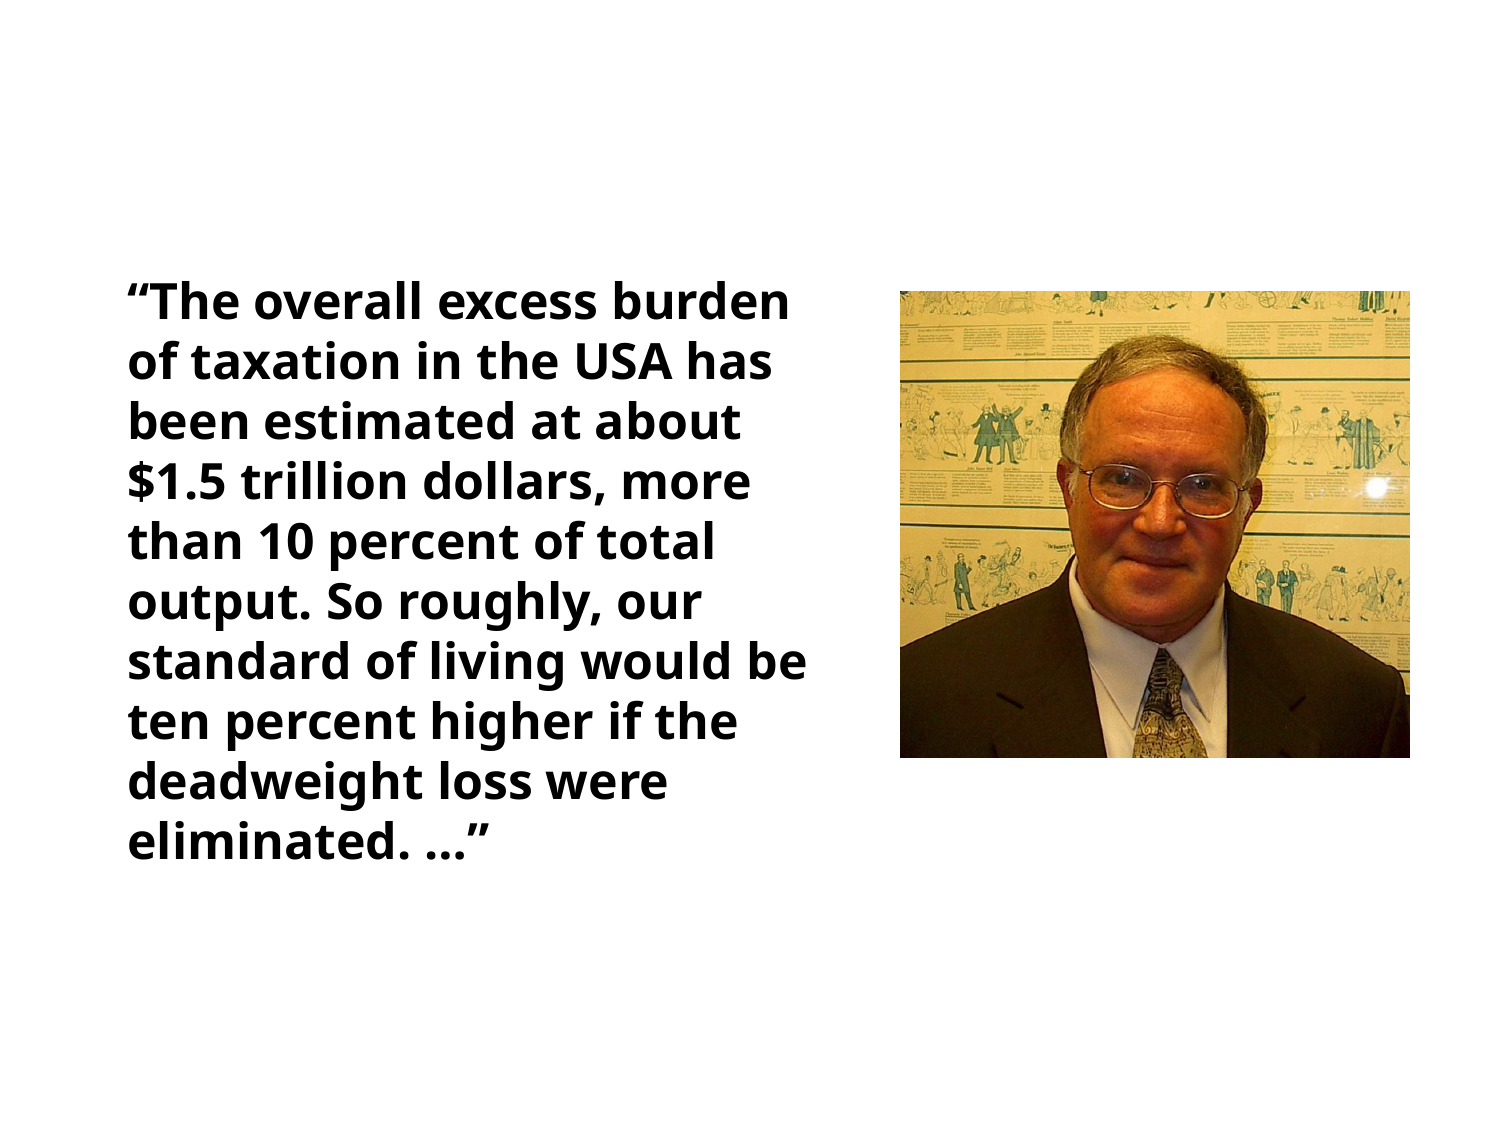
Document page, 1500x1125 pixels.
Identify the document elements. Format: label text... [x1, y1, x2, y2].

text_box “The overall excess burden of taxation in the USA has been estimated at about $1.5 trillion dollars, more than 10 percent of total output. So roughly, our standard of living would be ten percent higher if the deadweight loss were eliminated. …” [112, 262, 863, 878]
picture [899, 291, 1410, 758]
